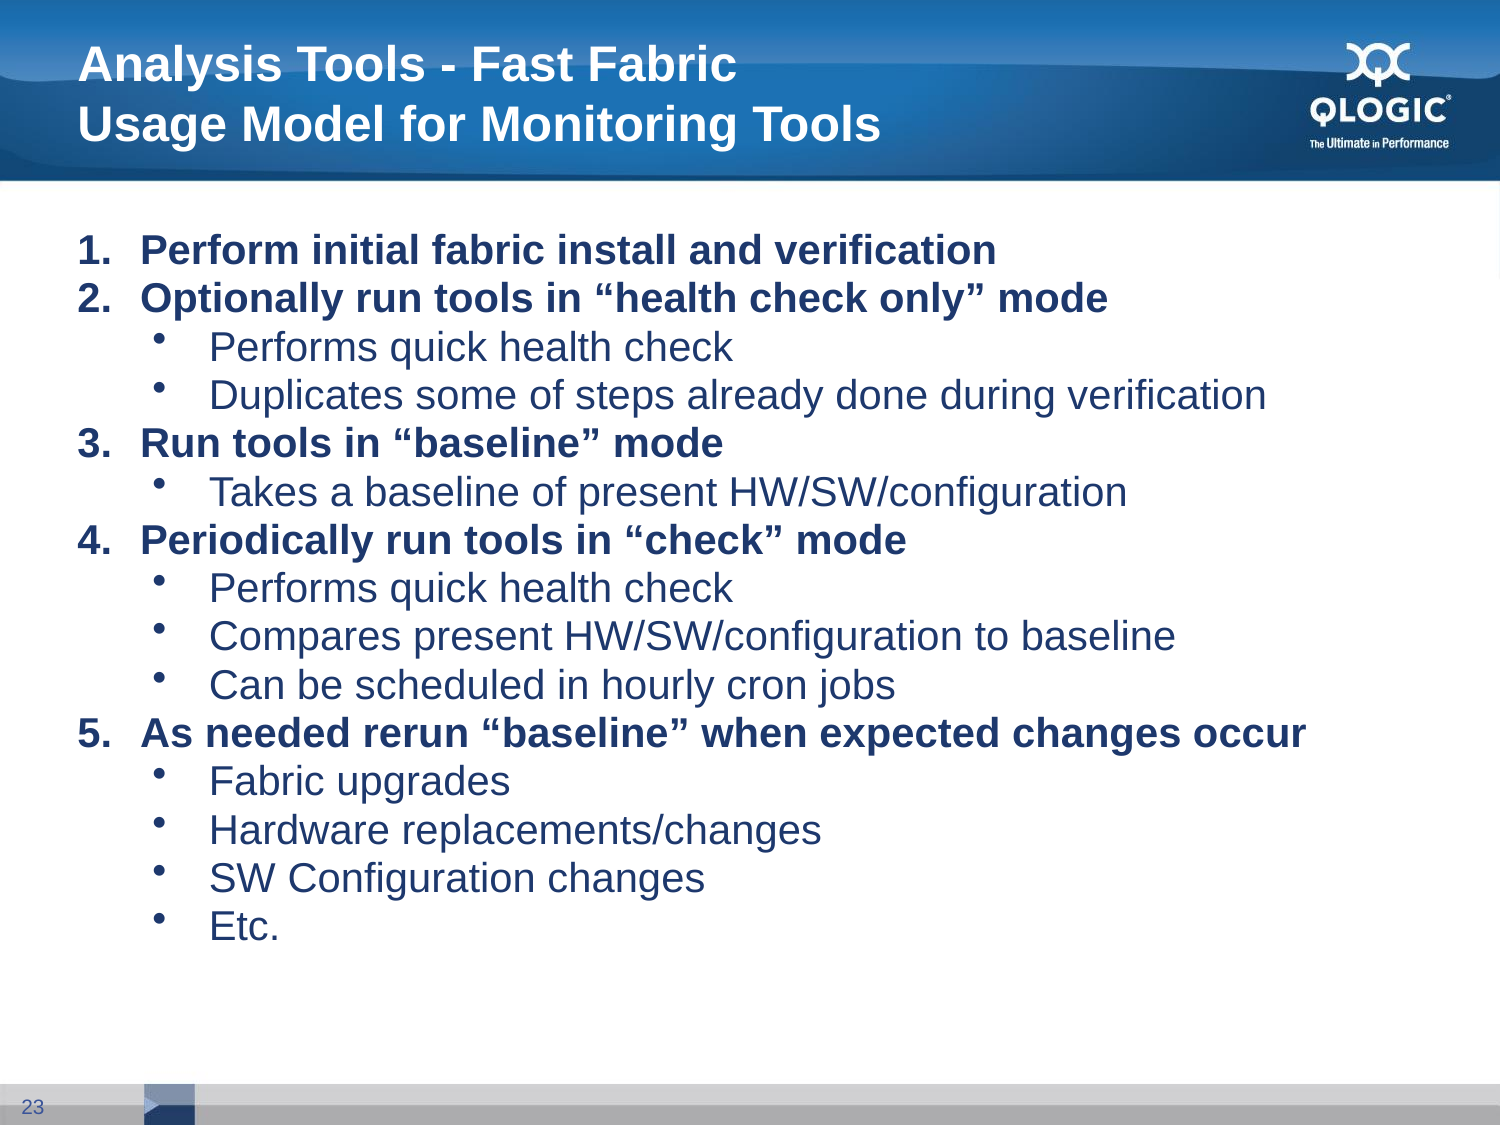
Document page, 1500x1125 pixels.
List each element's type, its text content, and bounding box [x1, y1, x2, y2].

picture [0, 0, 1500, 1125]
title Analysis Tools - Fast Fabric Usage Model for Monitoring Tools [62, 45, 1263, 138]
slide_number 23 [6, 1085, 132, 1115]
list Perform initial fabric install and verification Optionally run tools in “health check only” mode Performs quick health check Duplicates some of steps already done during verification Run tools in “baseline” mode Takes a baseline of present HW/SW/configuration Periodically run tools in “check” mode Performs quick health check Compares present HW/SW/configuration to baseline Can be scheduled in hourly cron jobs As needed rerun “baseline” when expected changes occur Fabric upgrades Hardware replacements/changes SW Configuration changes Etc. [62, 224, 1438, 1063]
